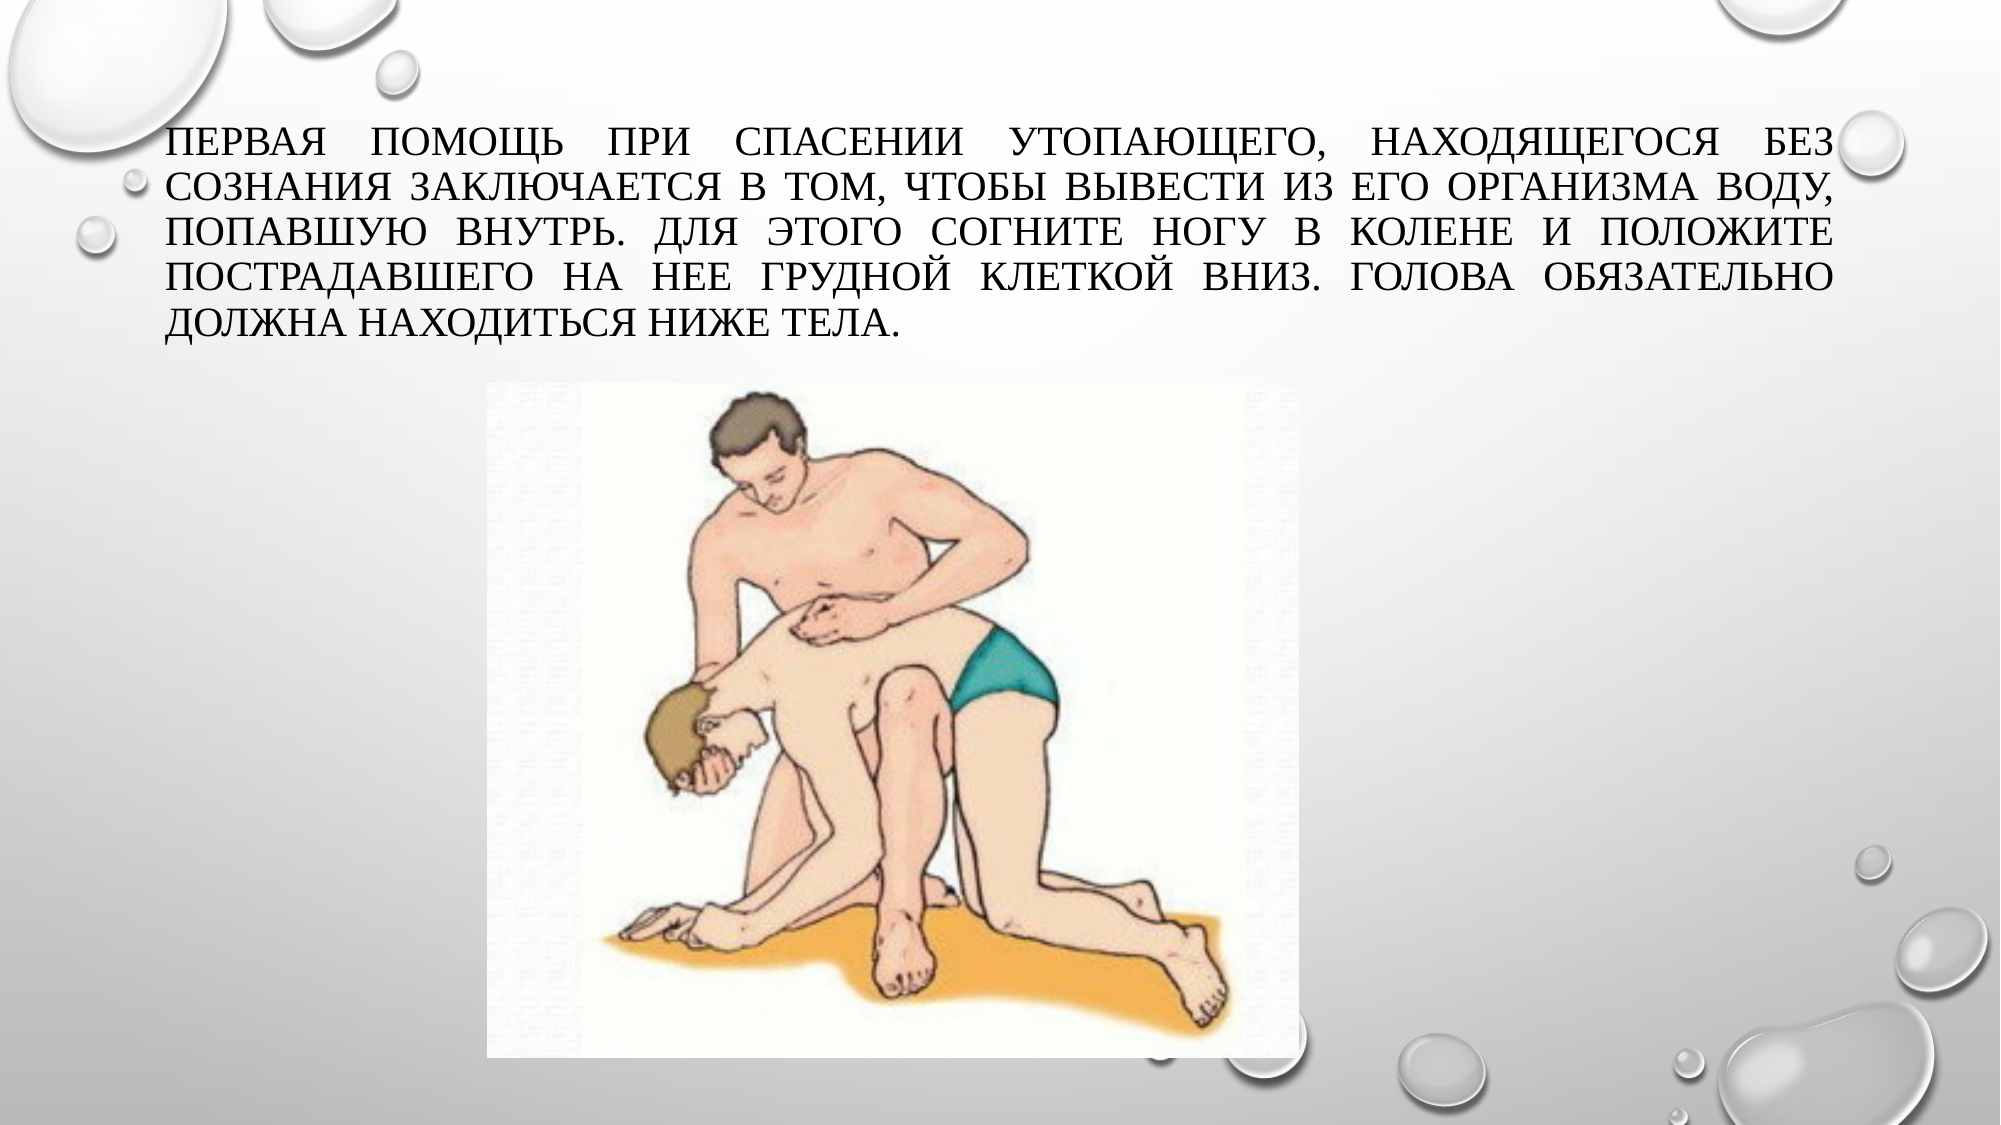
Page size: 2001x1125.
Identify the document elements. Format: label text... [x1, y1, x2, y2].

title Первая помощь при спасении утопающего, находящегося без сознания заключается в том, чтобы вывести из его организма воду, попавшую внутрь. Для этого согните ногу в колене и положите пострадавшего на нее грудной клеткой вниз. Голова обязательно должна находиться ниже тела. [149, 101, 1851, 364]
picture [0, 0, 2000, 1125]
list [487, 383, 1300, 1058]
